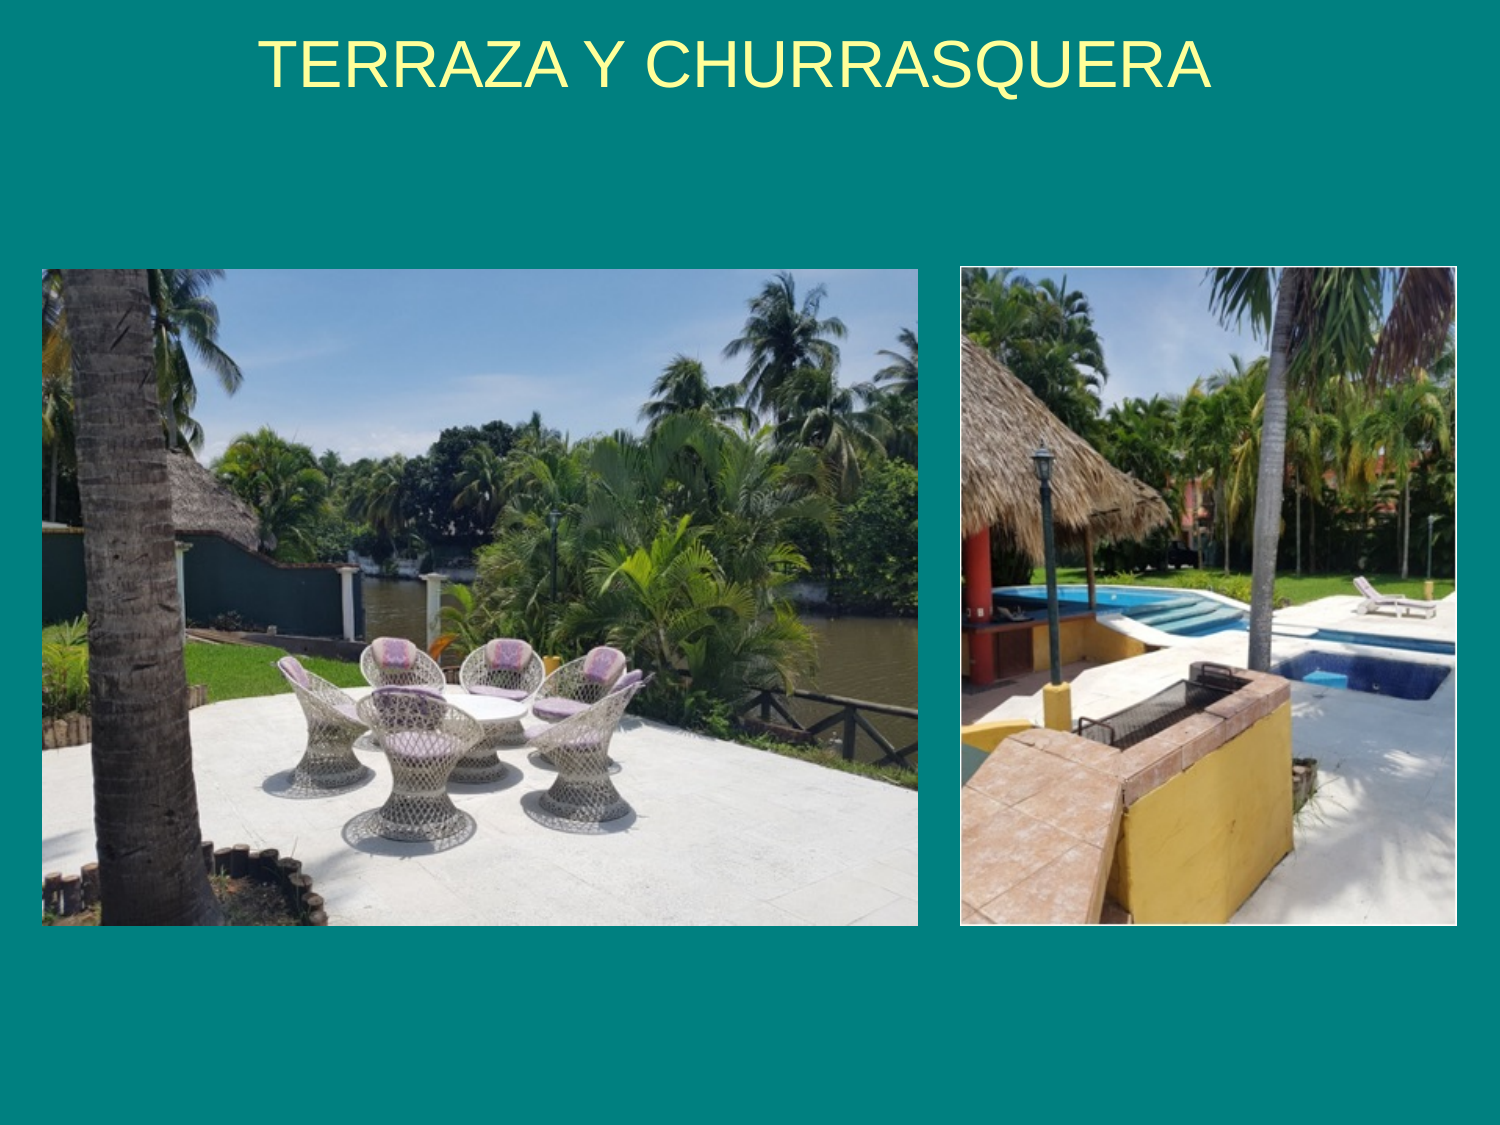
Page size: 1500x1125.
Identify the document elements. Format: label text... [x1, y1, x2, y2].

title TERRAZA Y CHURRASQUERA [0, 6, 1471, 114]
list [42, 269, 918, 926]
picture [960, 266, 1457, 926]
